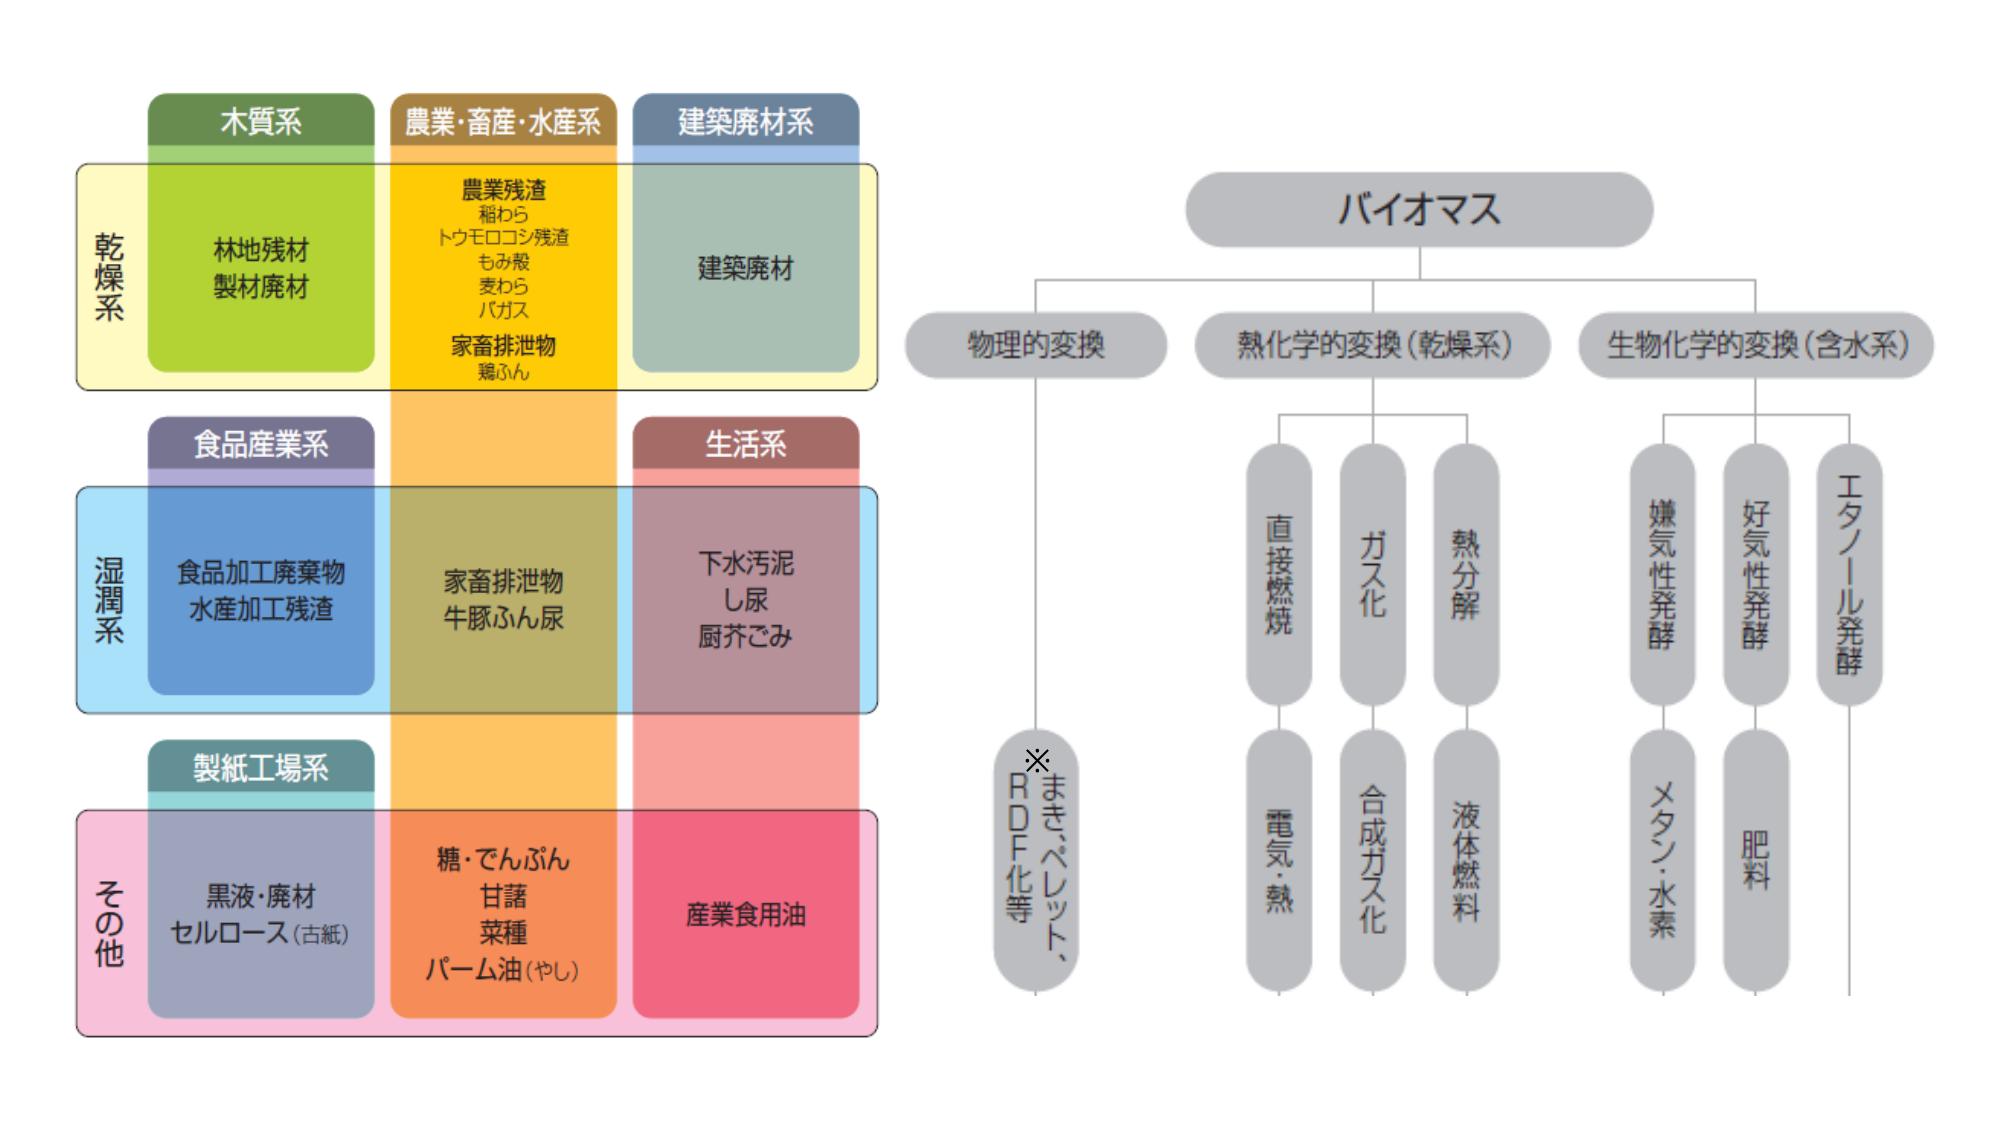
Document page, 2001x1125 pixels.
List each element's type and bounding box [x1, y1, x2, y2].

picture [55, 69, 1945, 1056]
